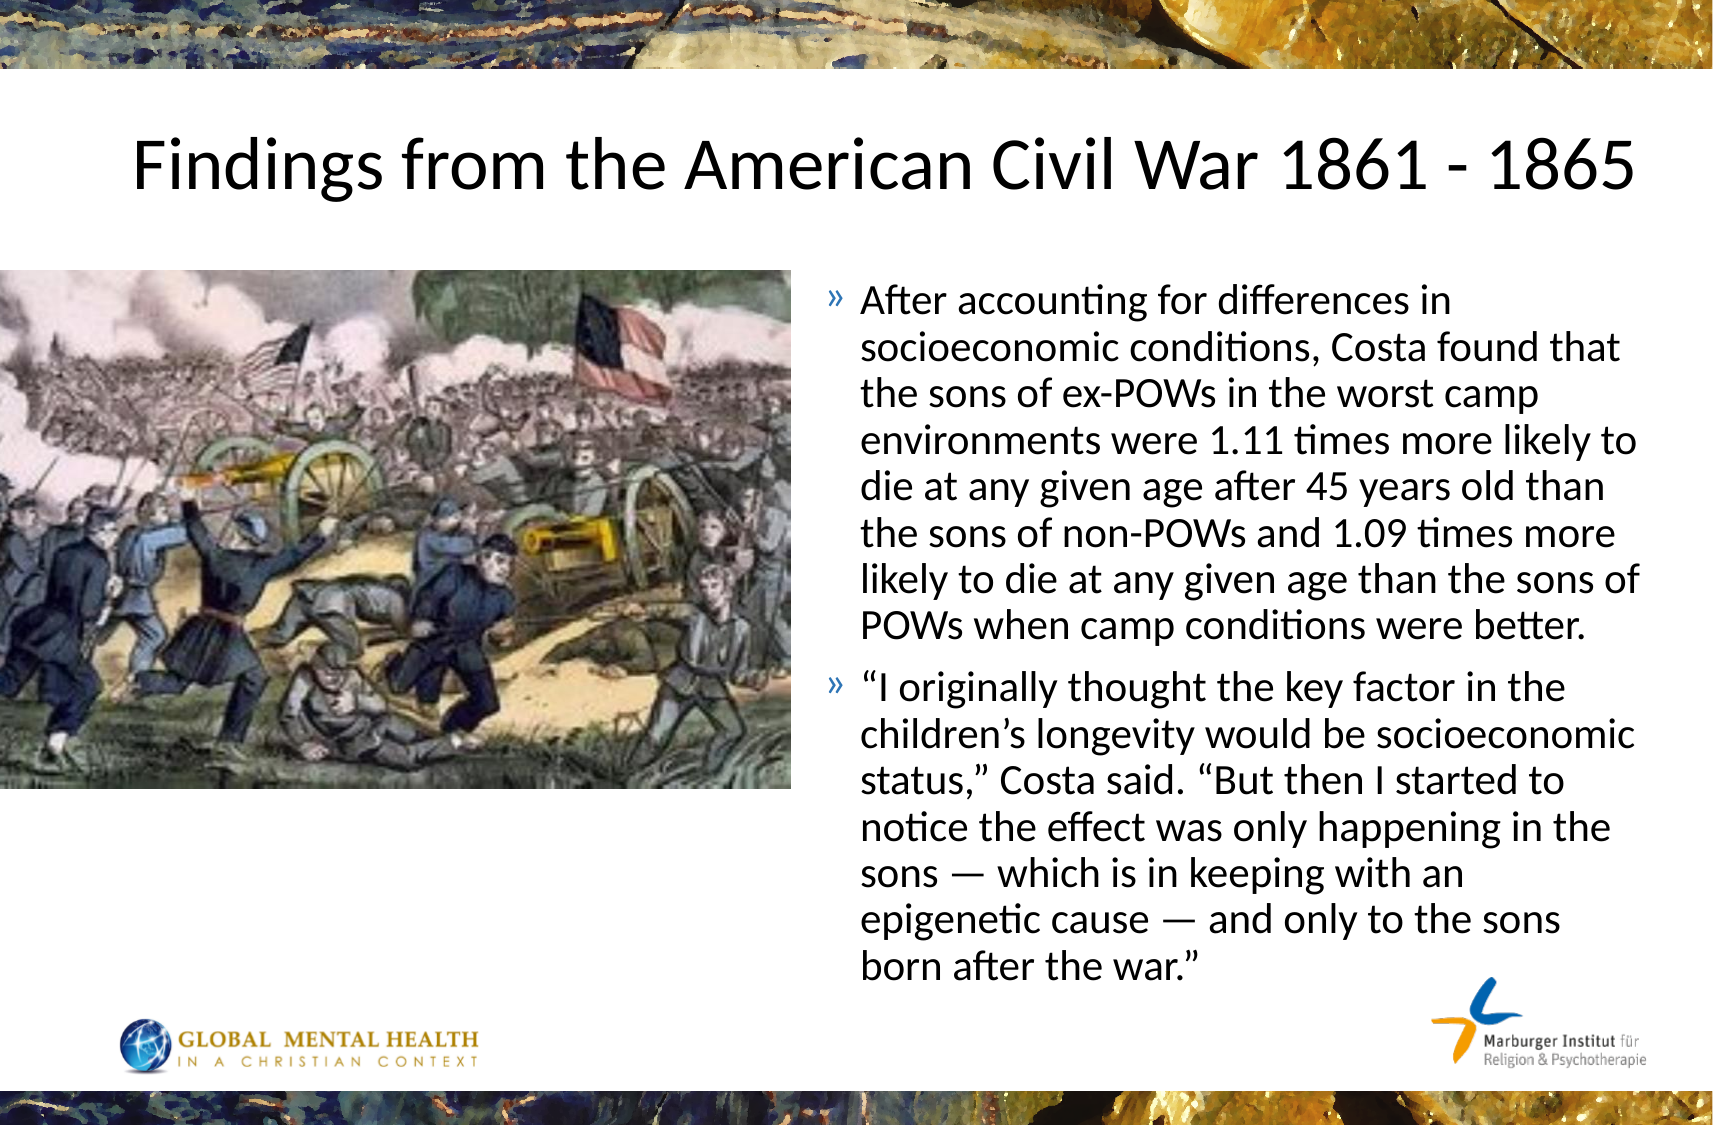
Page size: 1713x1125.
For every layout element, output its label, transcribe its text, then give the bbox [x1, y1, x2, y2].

picture [1426, 966, 1662, 1084]
picture [0, 0, 1713, 69]
picture [117, 1014, 484, 1076]
list After accounting for differences in socioeconomic conditions, Costa found that the sons of ex-POWs in the worst camp environments were 1.11 times more likely to die at any given age after 45 years old than the sons of non-POWs and 1.09 times more likely to die at any given age than the sons of POWs when camp conditions were better. “I originally thought the key factor in the children’s longevity would be socioeconomic status,” Costa said. “But then I started to notice the effect was only happening in the sons — which is in keeping with an epigenetic cause — and only to the sons born after the war.” [809, 270, 1661, 1014]
picture [0, 1091, 1713, 1125]
title Findings from the American Civil War 1861 - 1865 [117, 103, 1661, 228]
picture [0, 270, 791, 790]
